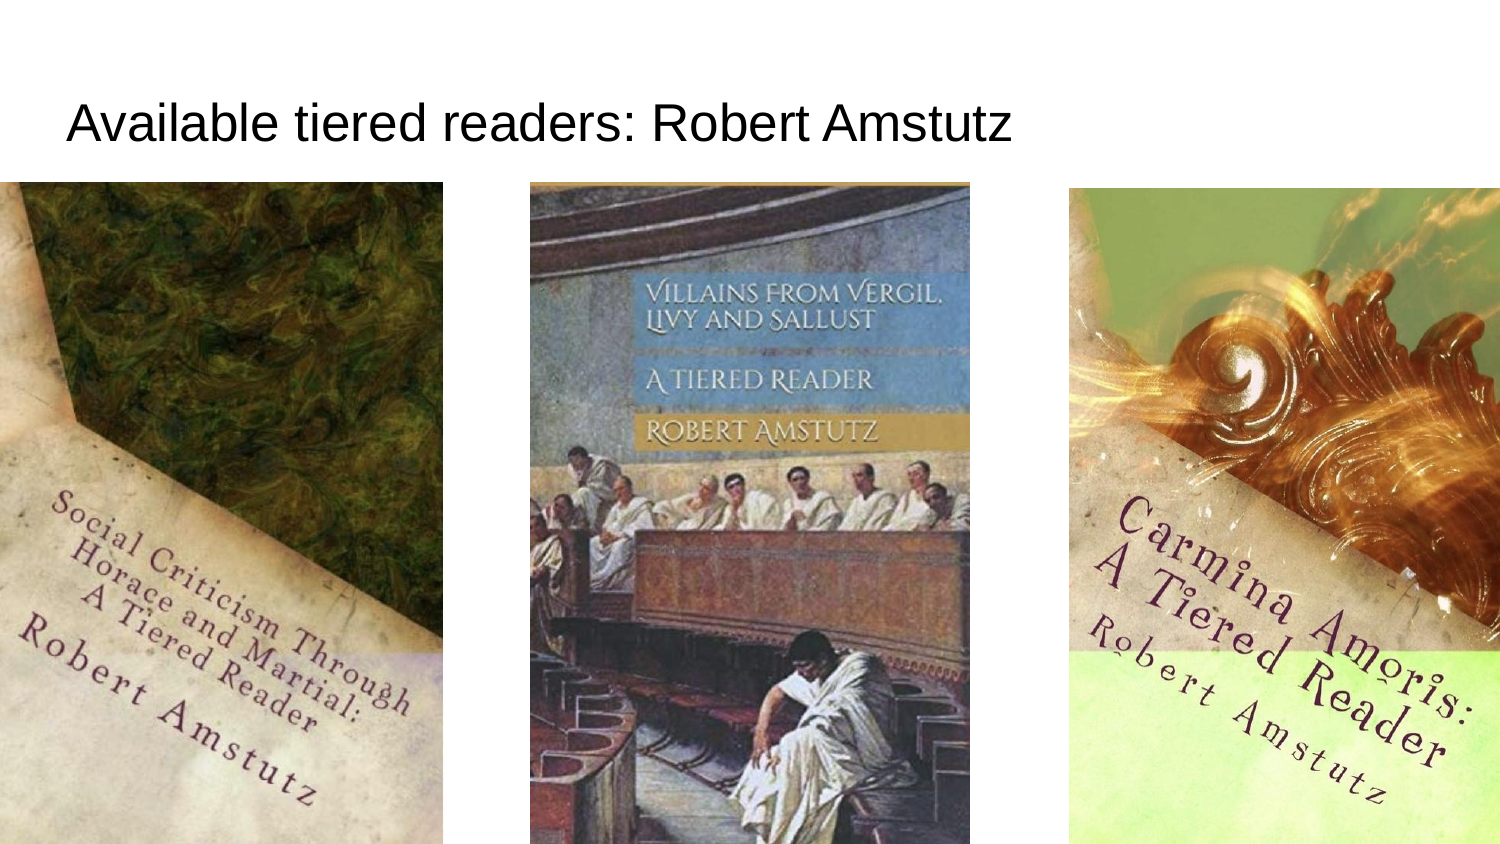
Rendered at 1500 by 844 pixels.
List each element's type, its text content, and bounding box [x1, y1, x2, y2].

title Available tiered readers: Robert Amstutz [51, 72, 1449, 167]
picture [530, 181, 970, 844]
picture [1069, 188, 1500, 844]
picture [0, 181, 445, 844]
